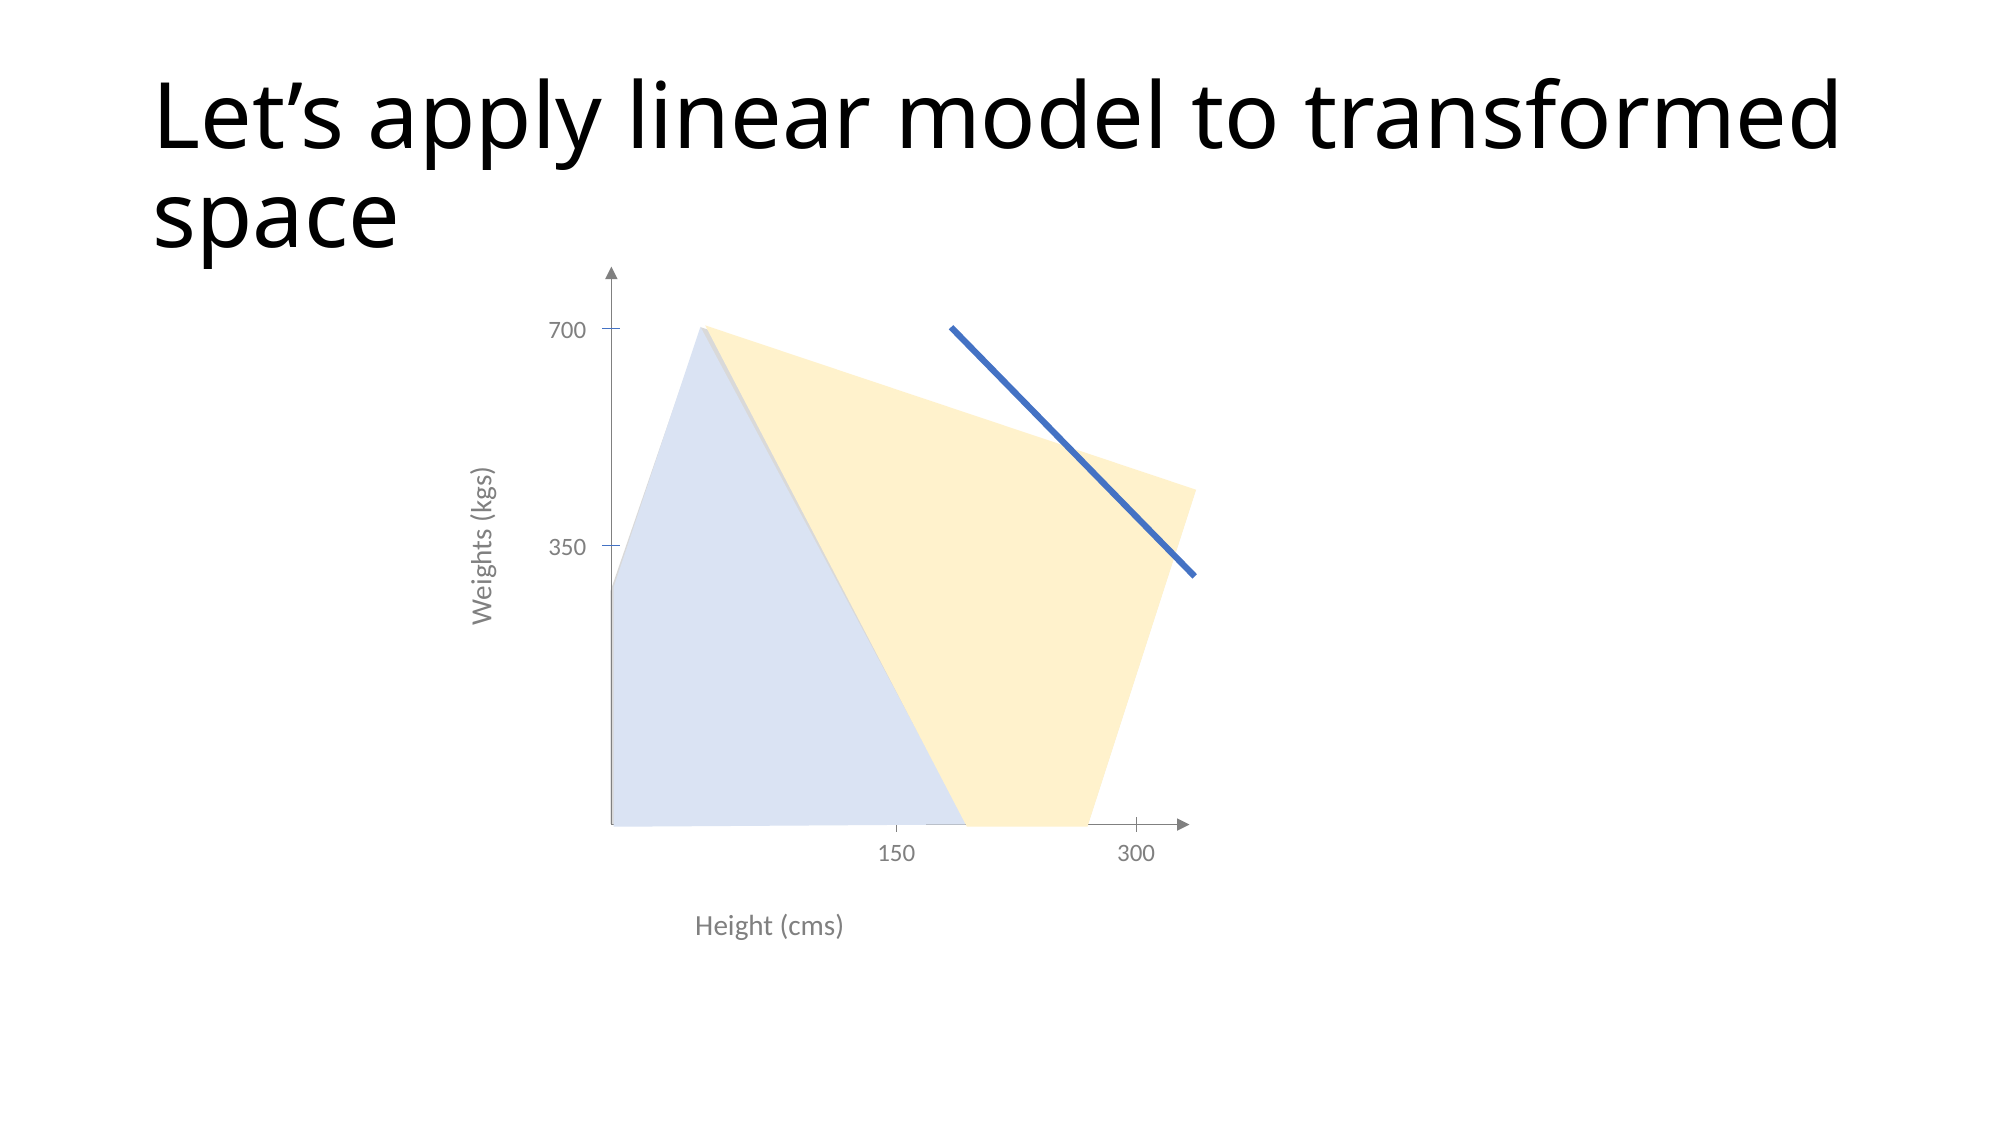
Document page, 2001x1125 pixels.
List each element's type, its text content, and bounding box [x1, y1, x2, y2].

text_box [614, 327, 1195, 826]
title Let’s apply linear model to transformed space [137, 59, 1863, 278]
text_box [533, 305, 620, 352]
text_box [1101, 826, 1171, 875]
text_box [862, 826, 932, 875]
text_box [533, 522, 614, 569]
text_box Weights (kgs) [454, 451, 505, 640]
text_box Height (cms) [680, 898, 860, 949]
